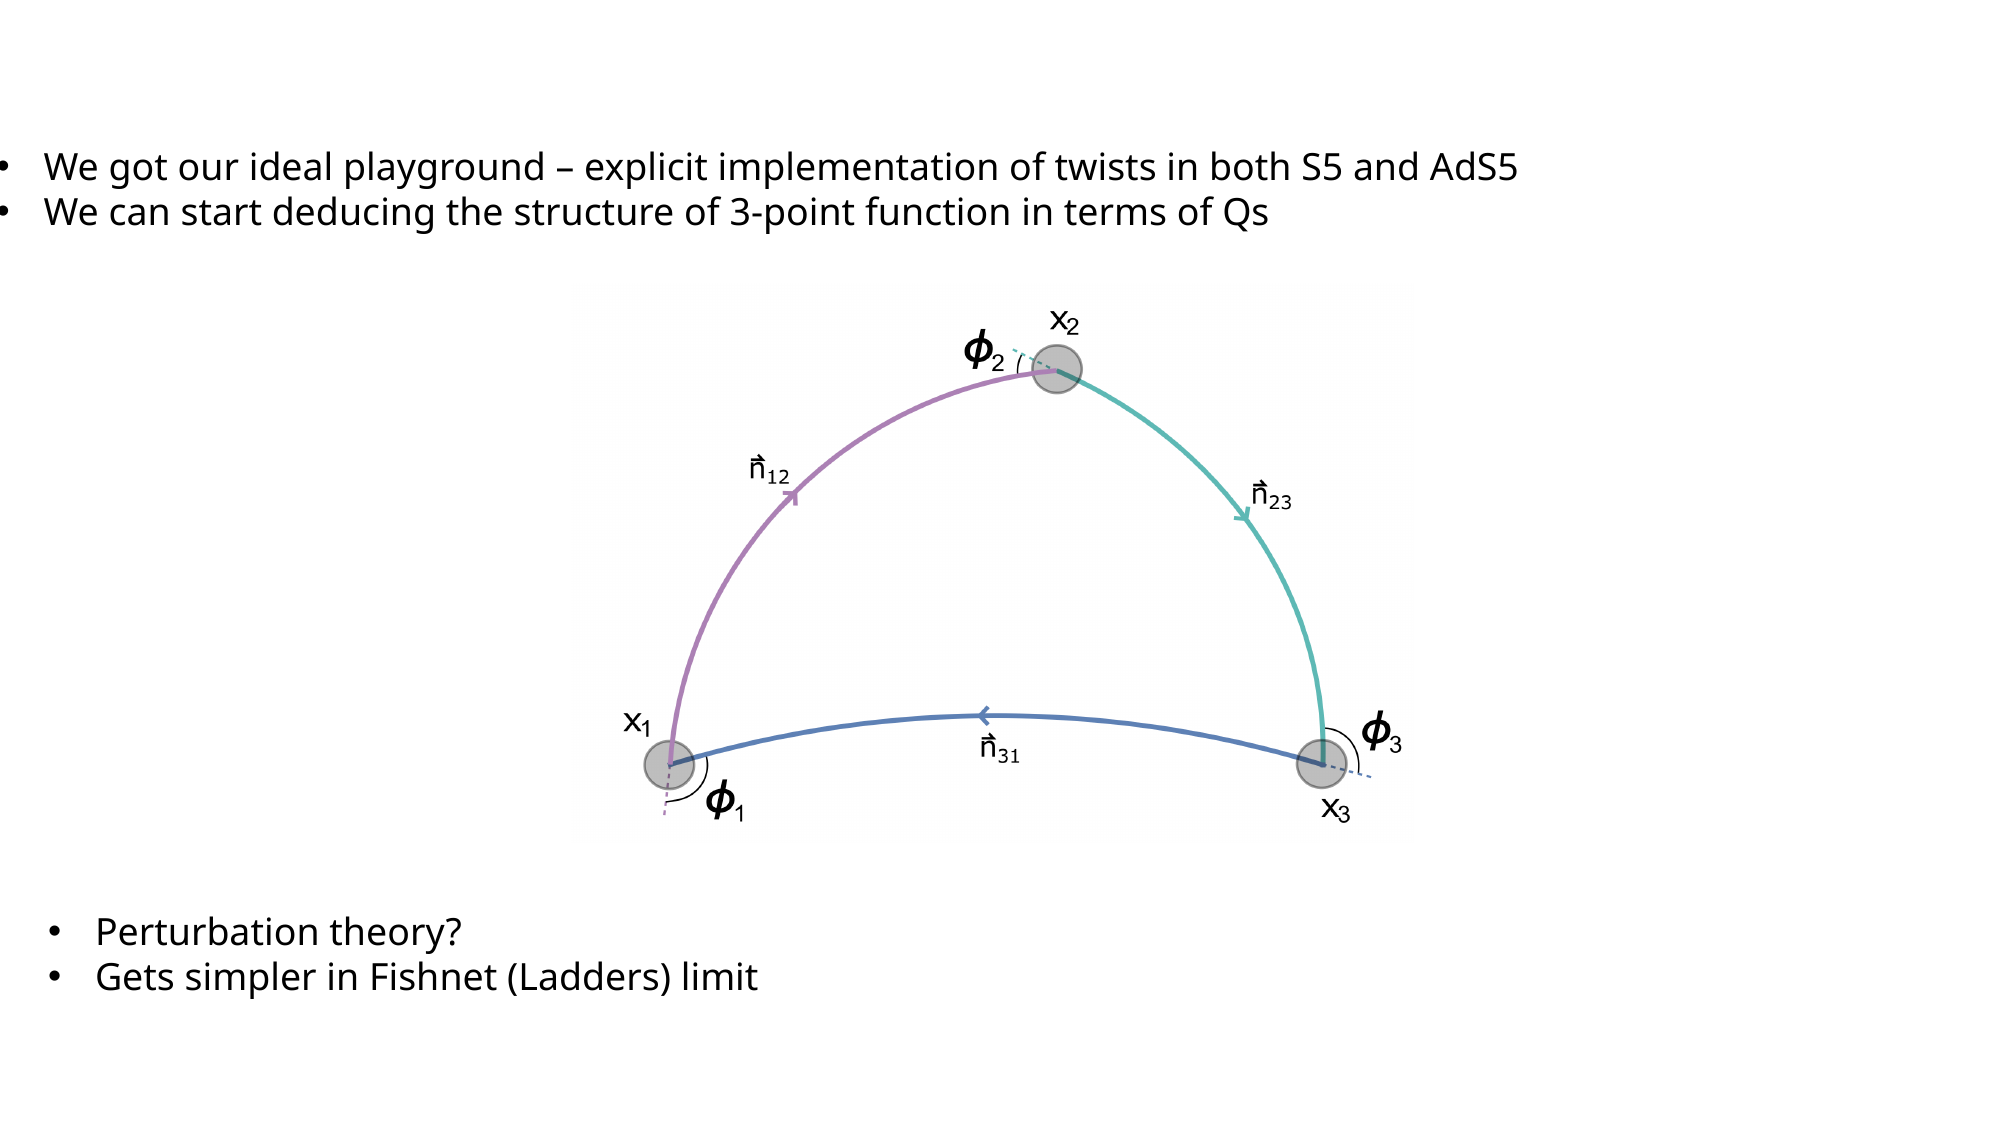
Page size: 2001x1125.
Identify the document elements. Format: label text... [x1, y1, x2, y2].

picture [571, 283, 1414, 843]
text_box Perturbation theory? Gets simpler in Fishnet (Ladders) limit [33, 900, 775, 1006]
text_box We got our ideal playground – explicit implementation of twists in both S5 and AdS5 We can start deducing the structure of 3-point function in terms of Qs [0, 135, 1536, 241]
